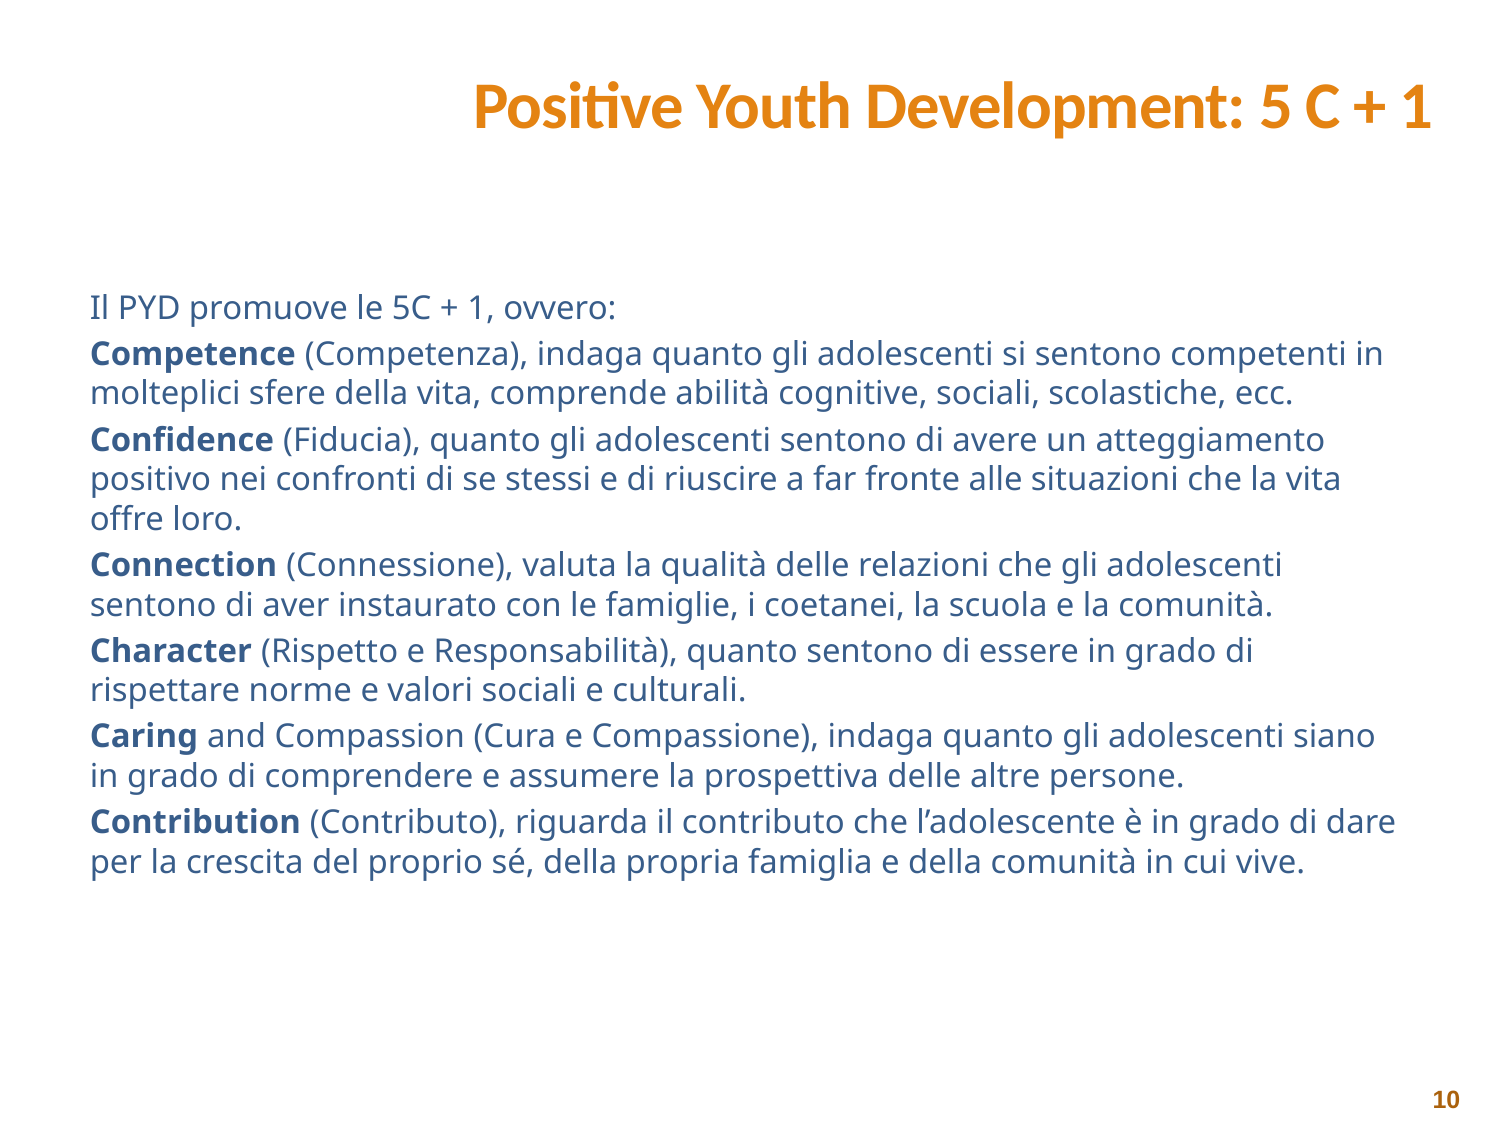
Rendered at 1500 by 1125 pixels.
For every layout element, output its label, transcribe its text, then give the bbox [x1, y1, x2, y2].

text_box Il PYD promuove le 5C + 1, ovvero: Competence (Competenza), indaga quanto gli adolescenti si sentono competenti in molteplici sfere della vita, comprende abilità cognitive, sociali, scolastiche, ecc. Confidence (Fiducia), quanto gli adolescenti sentono di avere un atteggiamento positivo nei confronti di se stessi e di riuscire a far fronte alle situazioni che la vita offre loro. Connection (Connessione), valuta la qualità delle relazioni che gli adolescenti sentono di aver instaurato con le famiglie, i coetanei, la scuola e la comunità. Character (Rispetto e Responsabilità), quanto sentono di essere in grado di rispettare norme e valori sociali e culturali. Caring and Compassion (Cura e Compassione), indaga quanto gli adolescenti siano in grado di comprendere e assumere la prospettiva delle altre persone. Contribution (Contributo), riguarda il contributo che l’adolescente è in grado di dare per la crescita del proprio sé, della propria famiglia e della comunità in cui vive. [75, 278, 1414, 935]
slide_number 10 [1397, 1070, 1476, 1125]
title Positive Youth Development: 5 C + 1 [454, 70, 1453, 143]
